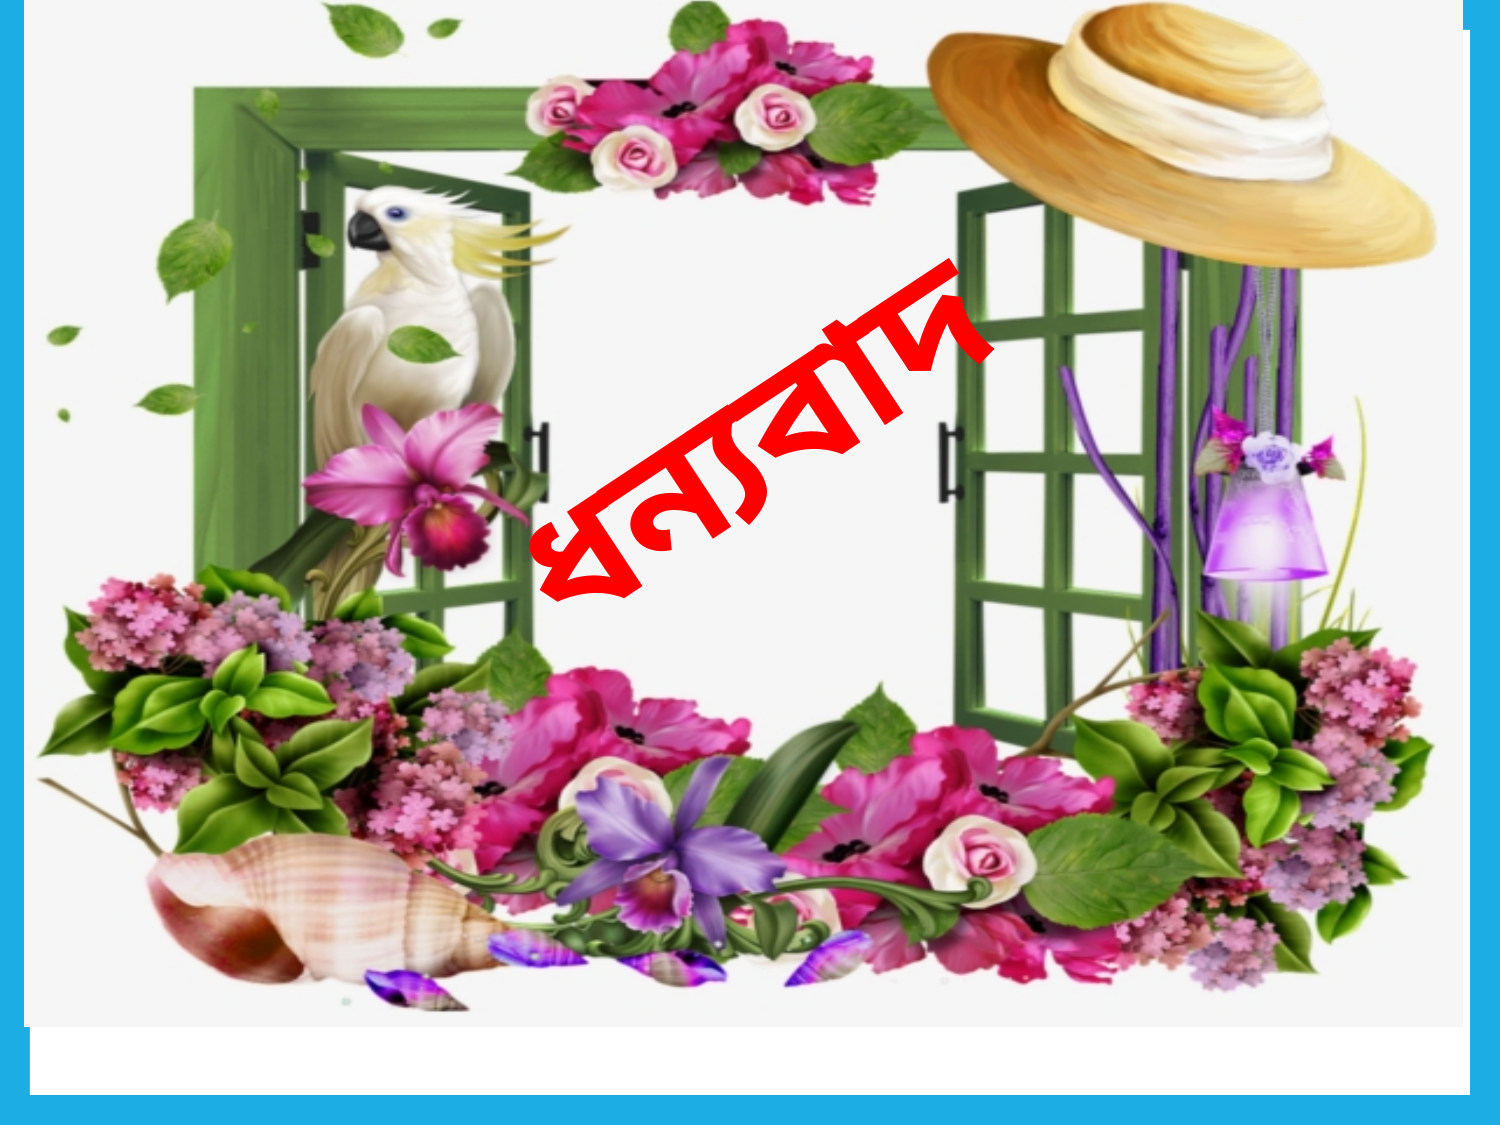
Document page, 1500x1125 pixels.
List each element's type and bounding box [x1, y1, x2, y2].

picture [24, 0, 1463, 1027]
